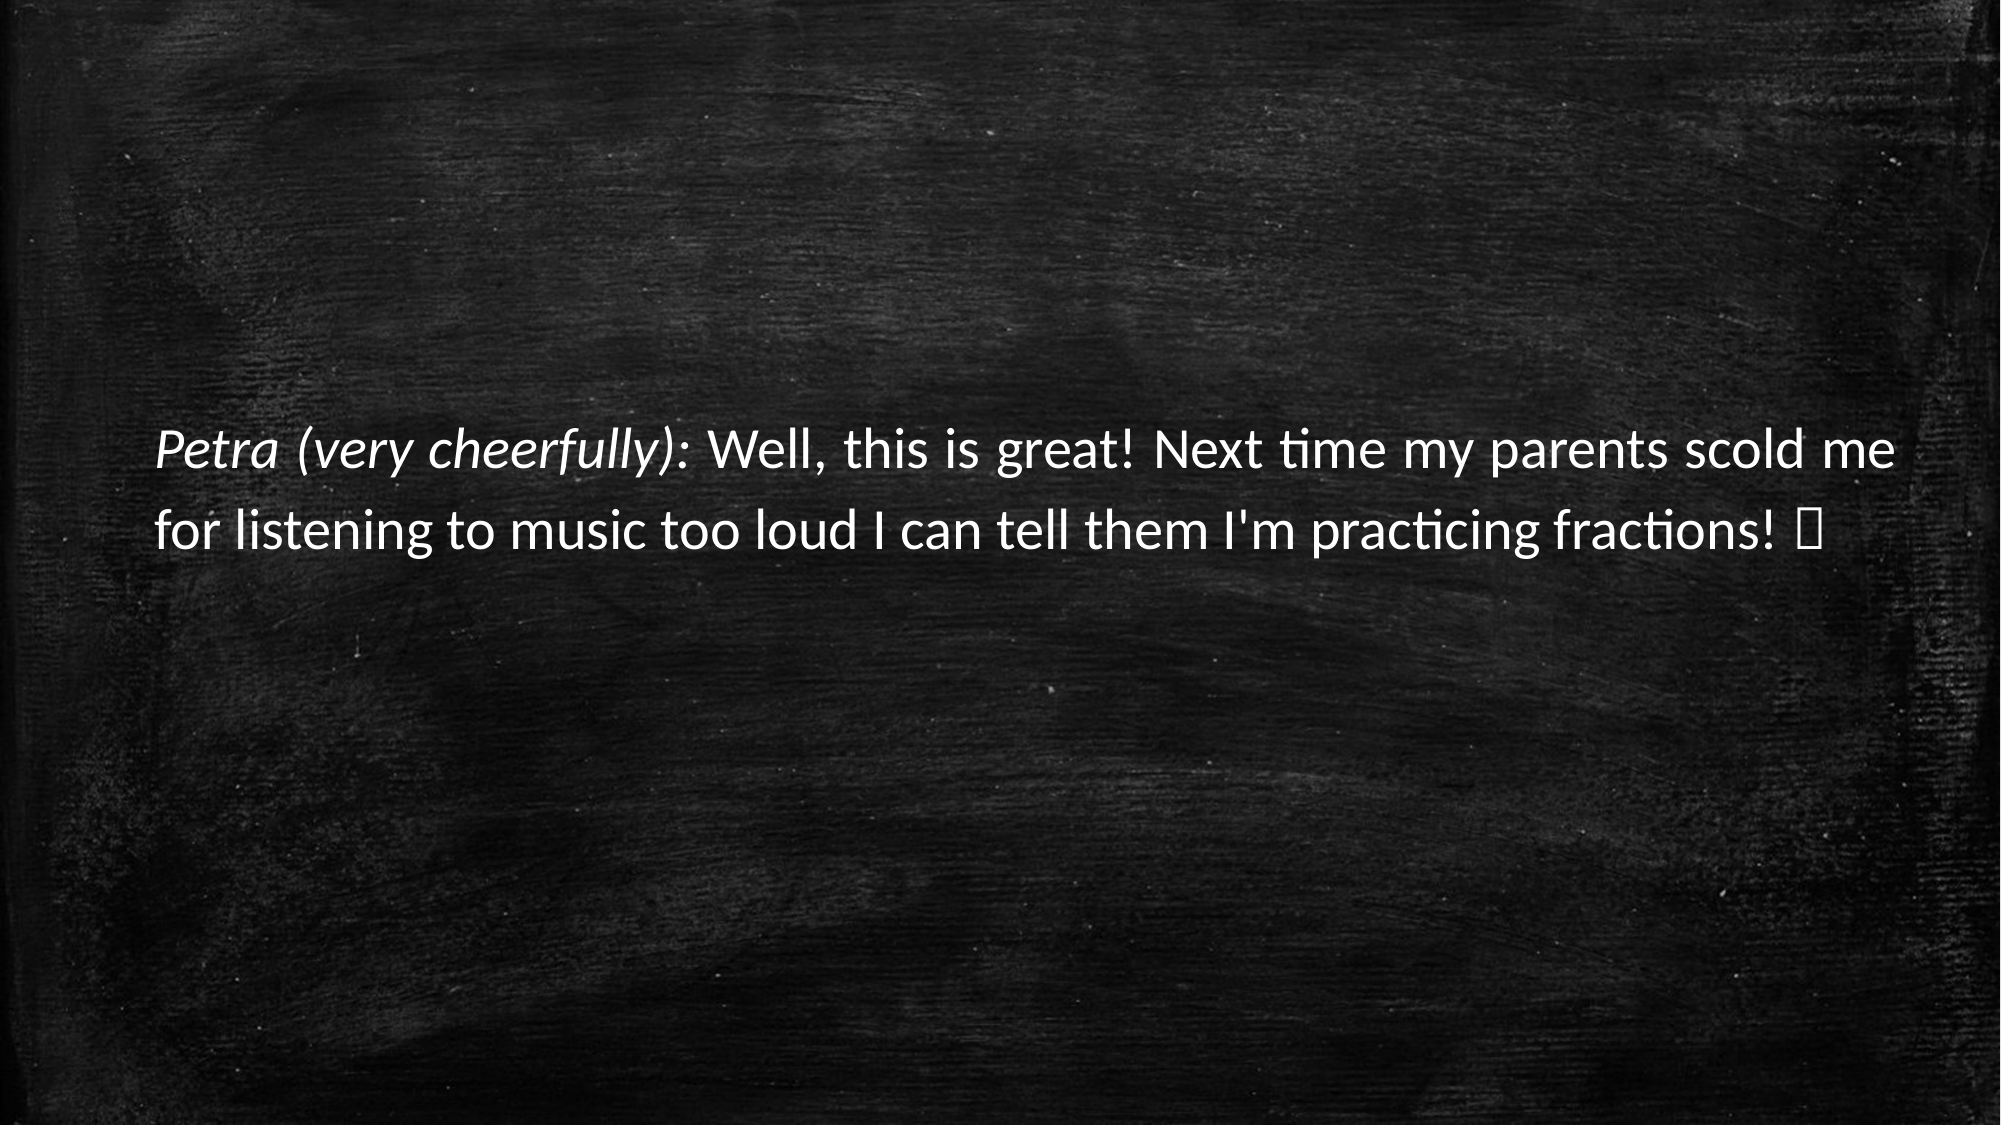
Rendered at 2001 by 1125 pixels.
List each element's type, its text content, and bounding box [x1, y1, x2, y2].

text_box Petra (very cheerfully): Well, this is great! Next time my parents scold me for listening to music too loud I can tell them I'm practicing fractions!  [139, 392, 1913, 569]
picture [0, 0, 2001, 1125]
